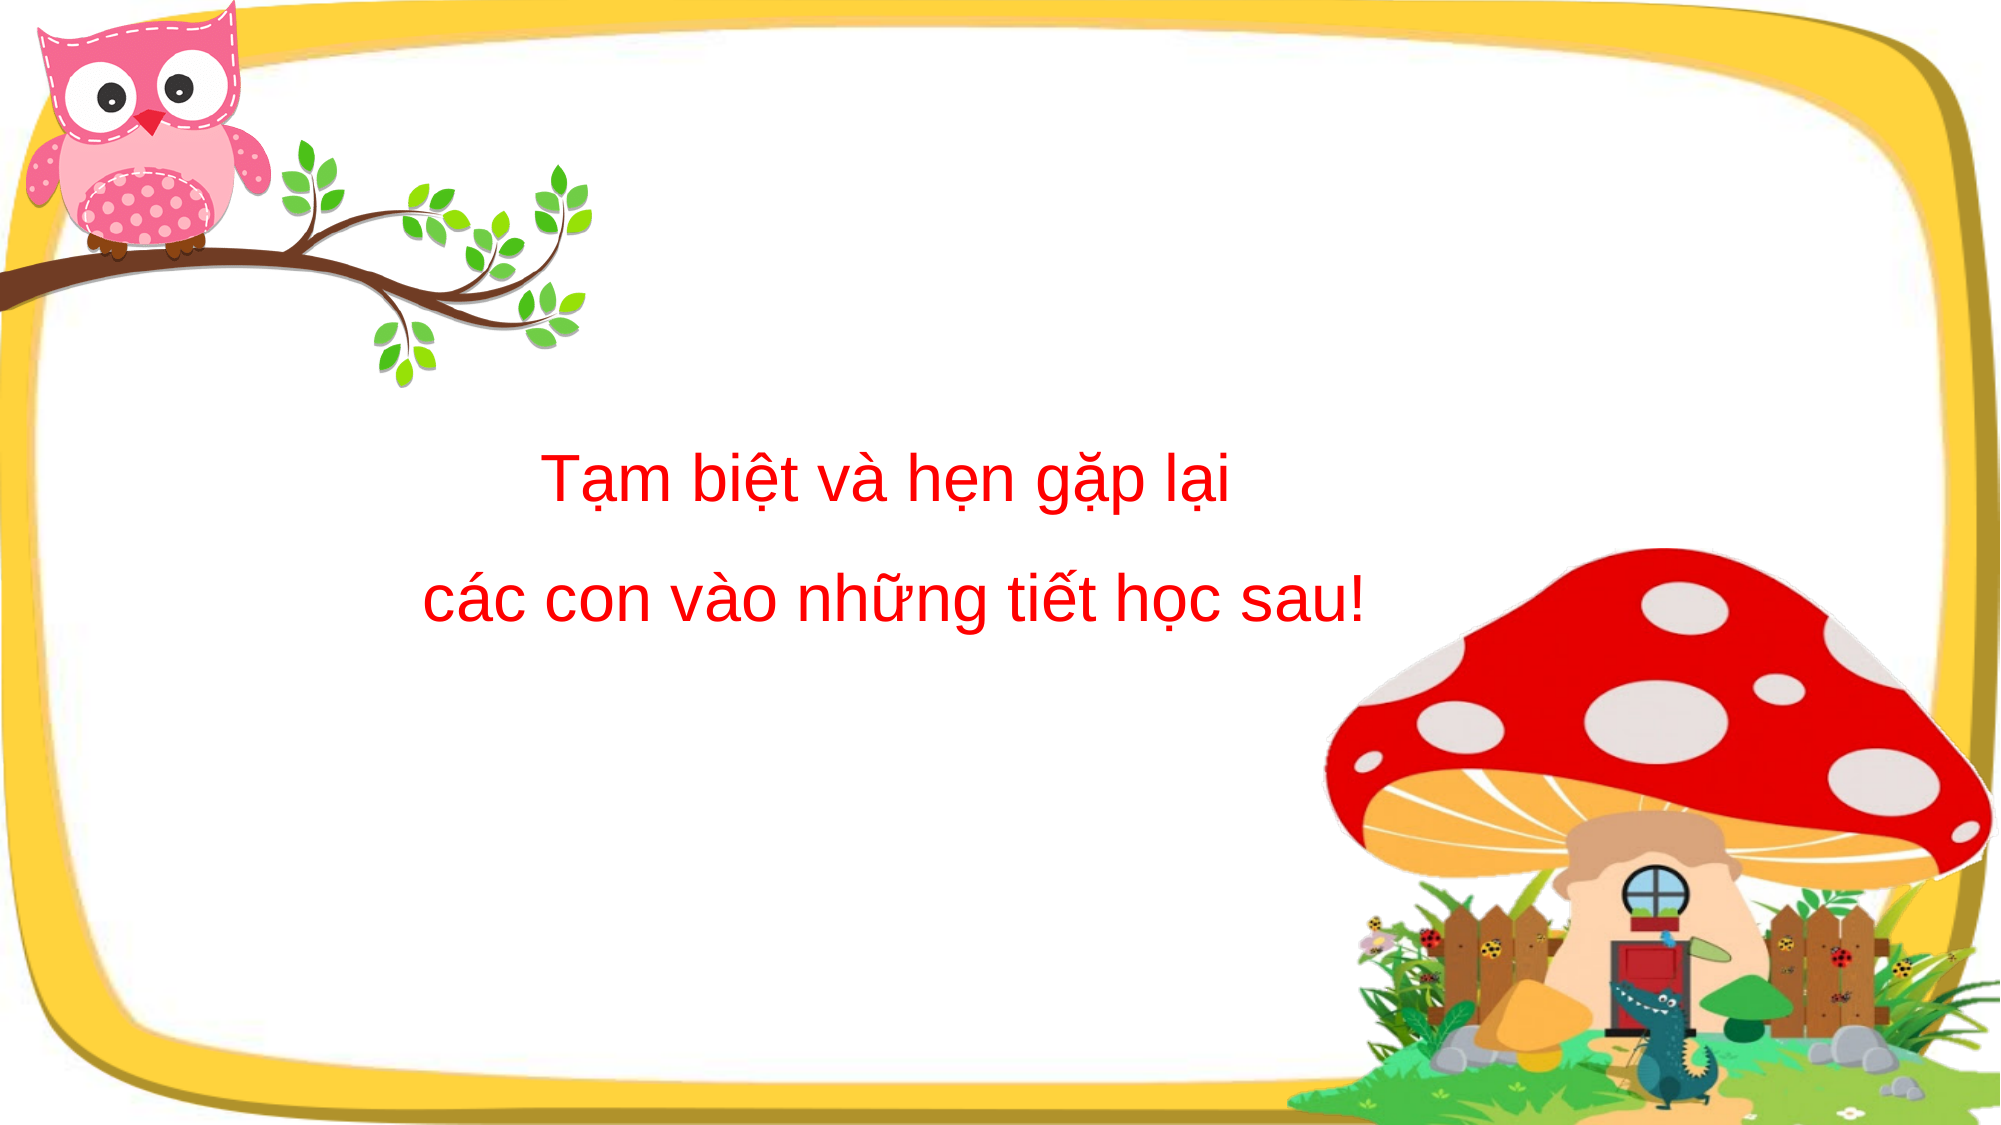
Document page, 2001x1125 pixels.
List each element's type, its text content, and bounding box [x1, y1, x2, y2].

text_box Tạm biệt và hẹn gặp lại các con vào những tiết học sau! [269, 387, 1522, 643]
picture [0, 0, 2000, 1125]
